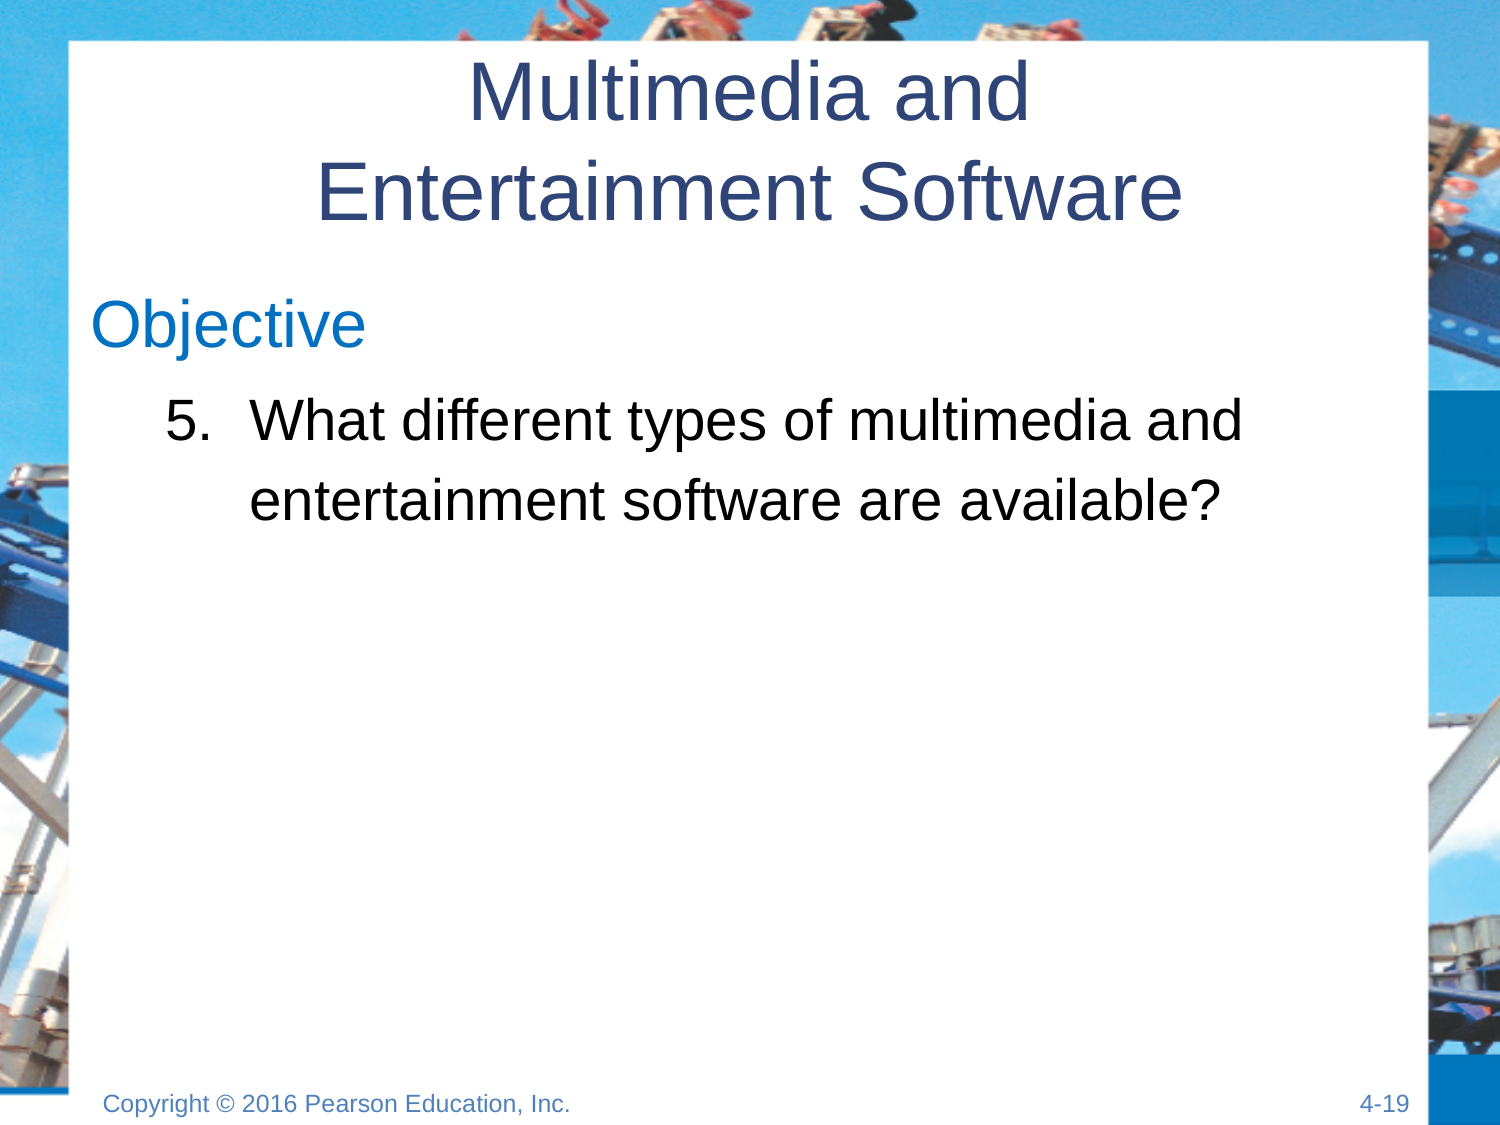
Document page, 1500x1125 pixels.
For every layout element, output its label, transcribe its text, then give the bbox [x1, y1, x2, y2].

footer Copyright © 2016 Pearson Education, Inc. [87, 1080, 1138, 1125]
list Objective What different types of multimedia and entertainment software are available? [75, 262, 1425, 1005]
picture [1478, 540, 1486, 550]
picture [1466, 548, 1478, 553]
title Multimedia and Entertainment Software [62, 37, 1438, 238]
slide_number 4-18 [1200, 1080, 1425, 1125]
picture [0, 0, 1500, 1125]
